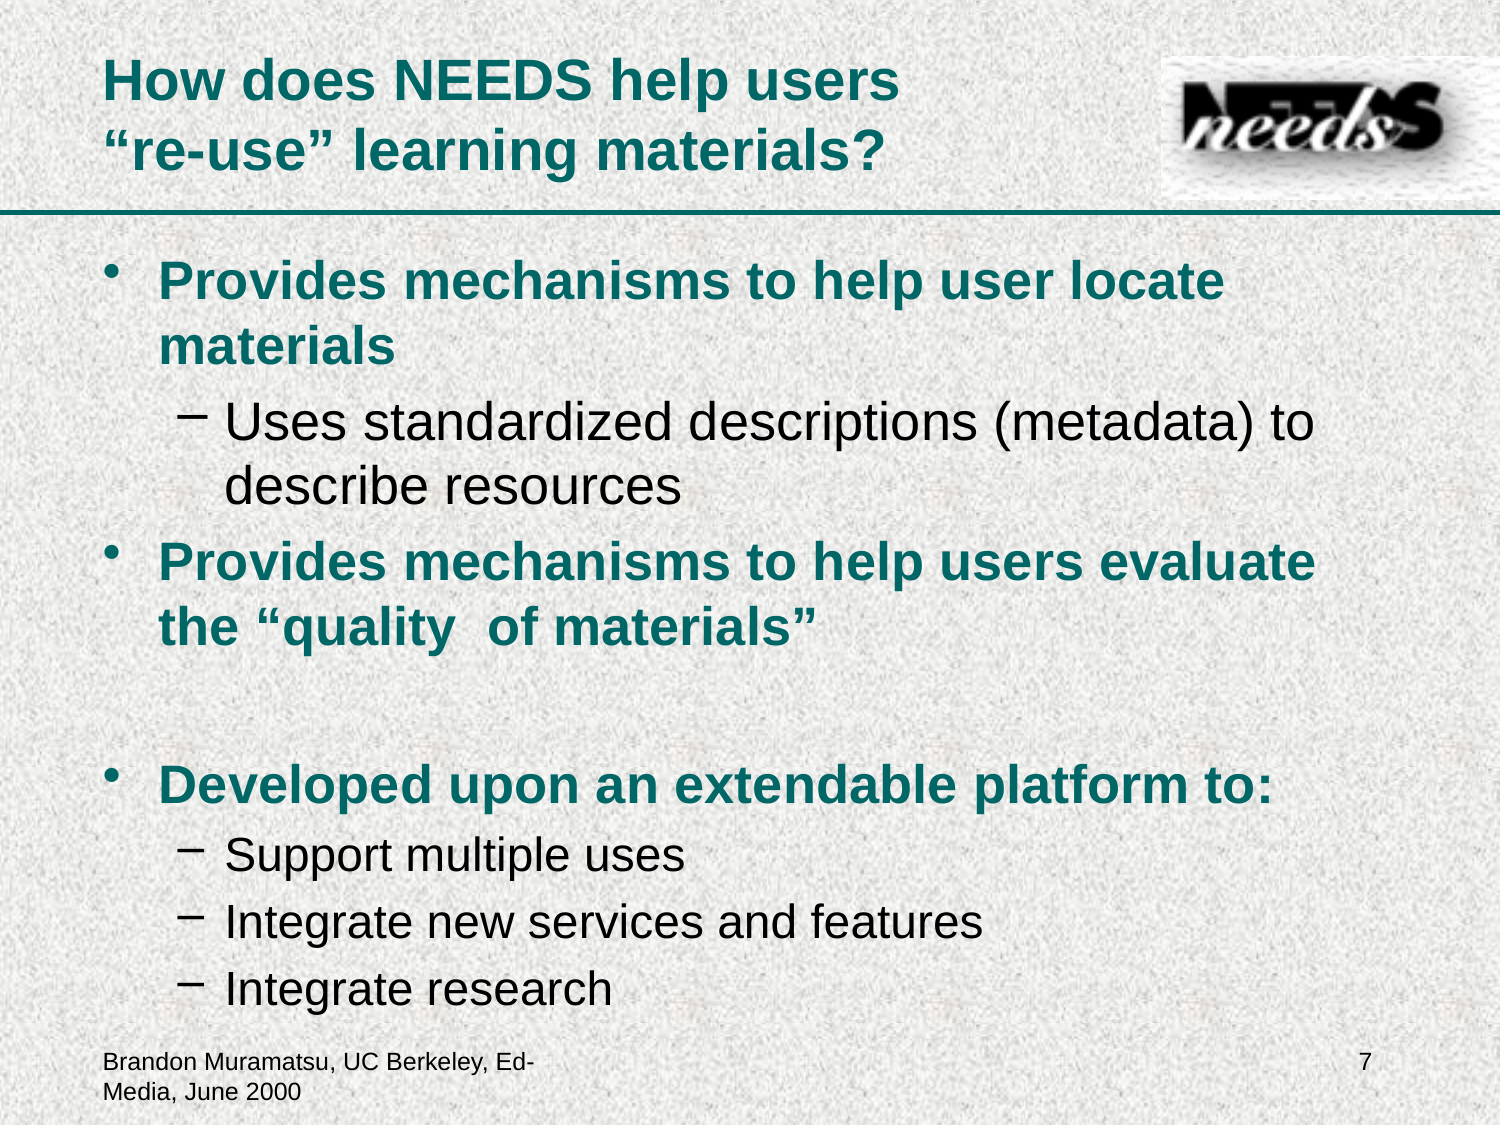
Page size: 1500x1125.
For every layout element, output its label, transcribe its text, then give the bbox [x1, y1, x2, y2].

list Provides mechanisms to help user locate materials Uses standardized descriptions (metadata) to describe resources Provides mechanisms to help users evaluate the “quality of materials” Developed upon an extendable platform to: Support multiple uses Integrate new services and features Integrate research [87, 237, 1388, 1000]
slide_number 7 [1074, 1037, 1388, 1100]
footer Brandon Muramatsu, UC Berkeley, Ed-Media, June 2000 [87, 1037, 563, 1088]
picture [0, 0, 1500, 212]
title How does NEEDS help users “re-use” learning materials? [87, 37, 1388, 188]
picture [0, 213, 1500, 1125]
